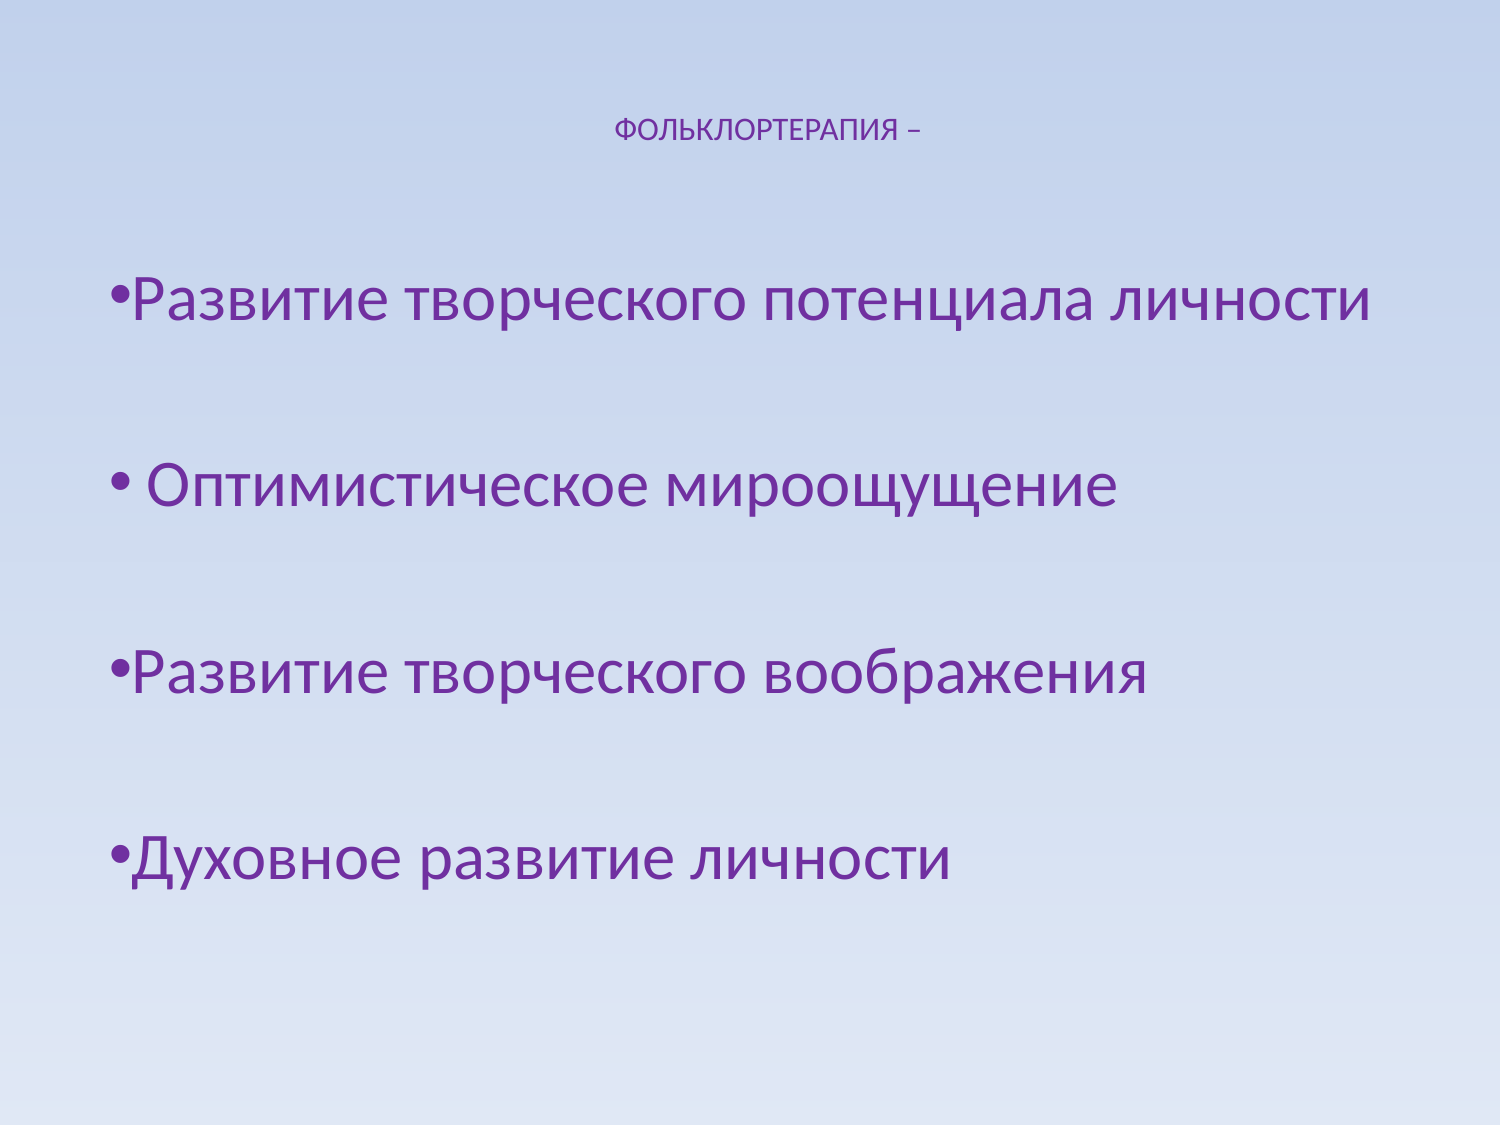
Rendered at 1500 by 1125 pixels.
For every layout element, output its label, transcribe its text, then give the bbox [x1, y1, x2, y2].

title ФОЛЬКЛОРТЕРАПИЯ – [112, 58, 1388, 235]
subtitle Развитие творческого потенциала личности Оптимистическое мироощущение Развитие творческого воображения Духовное развитие личности [93, 246, 1465, 1079]
